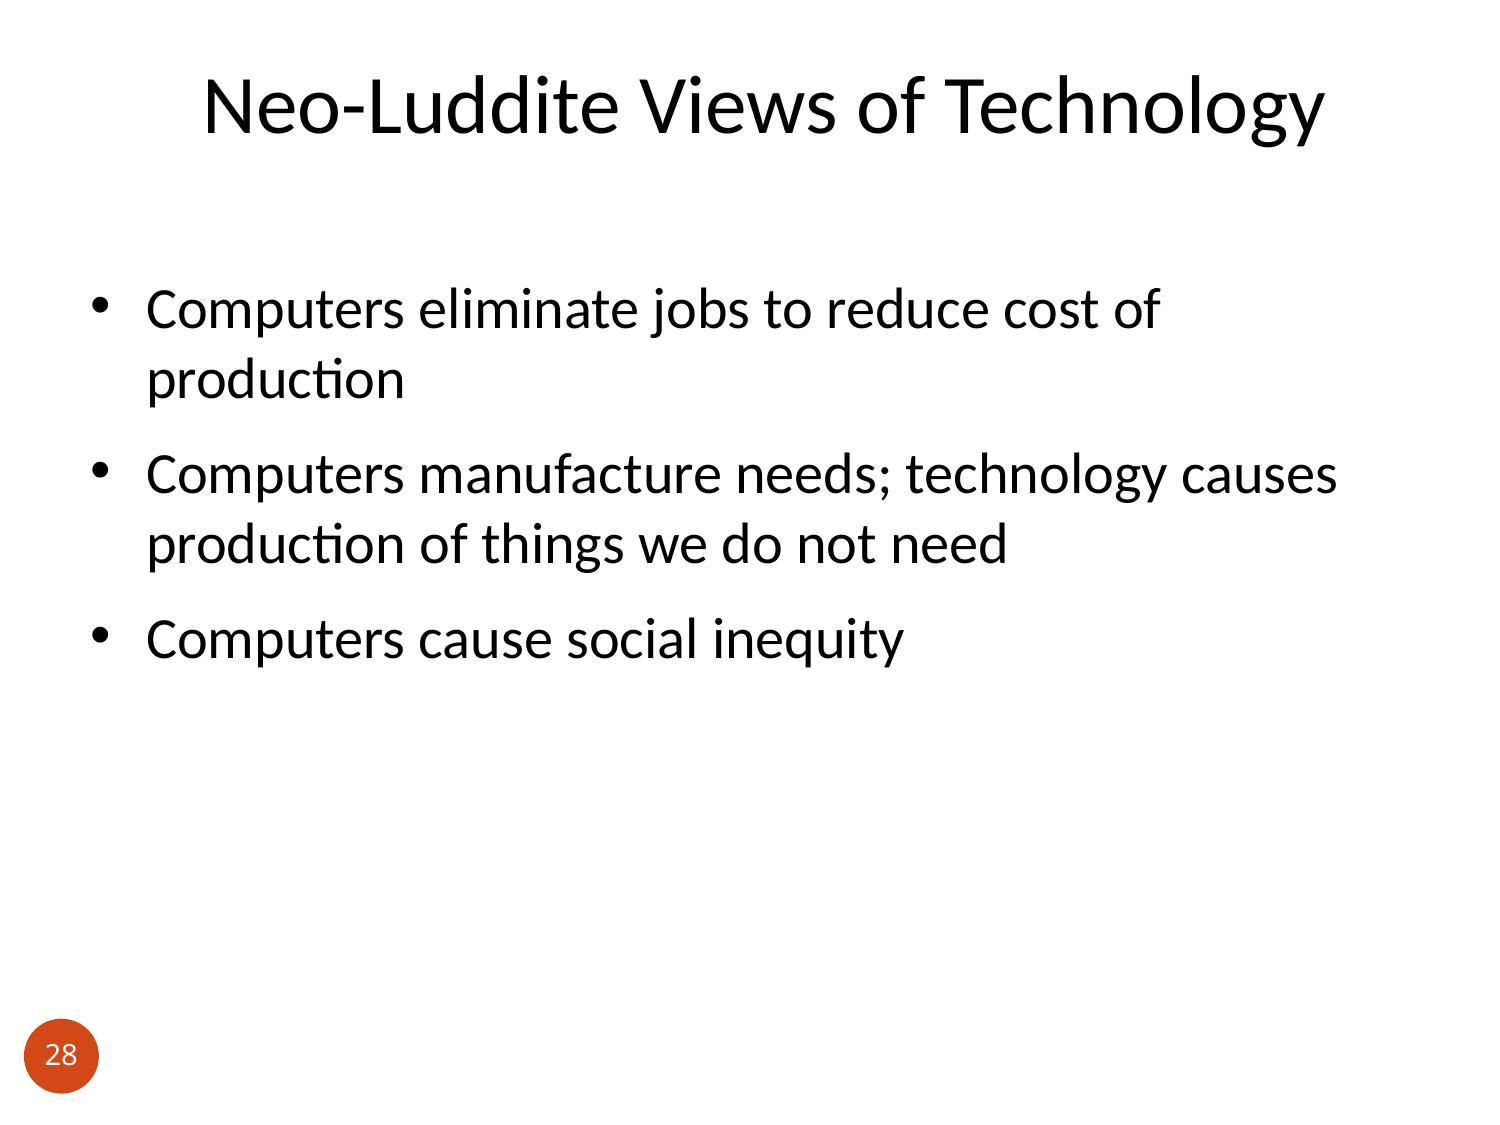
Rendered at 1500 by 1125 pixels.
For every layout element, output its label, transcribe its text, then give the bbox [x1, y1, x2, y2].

text_box 28 [23, 1018, 99, 1094]
list Computers eliminate jobs to reduce cost of production Computers manufacture needs; technology causes production of things we do not need Computers cause social inequity [75, 262, 1425, 1005]
title Neo-Luddite Views of Technology [66, 37, 1463, 163]
